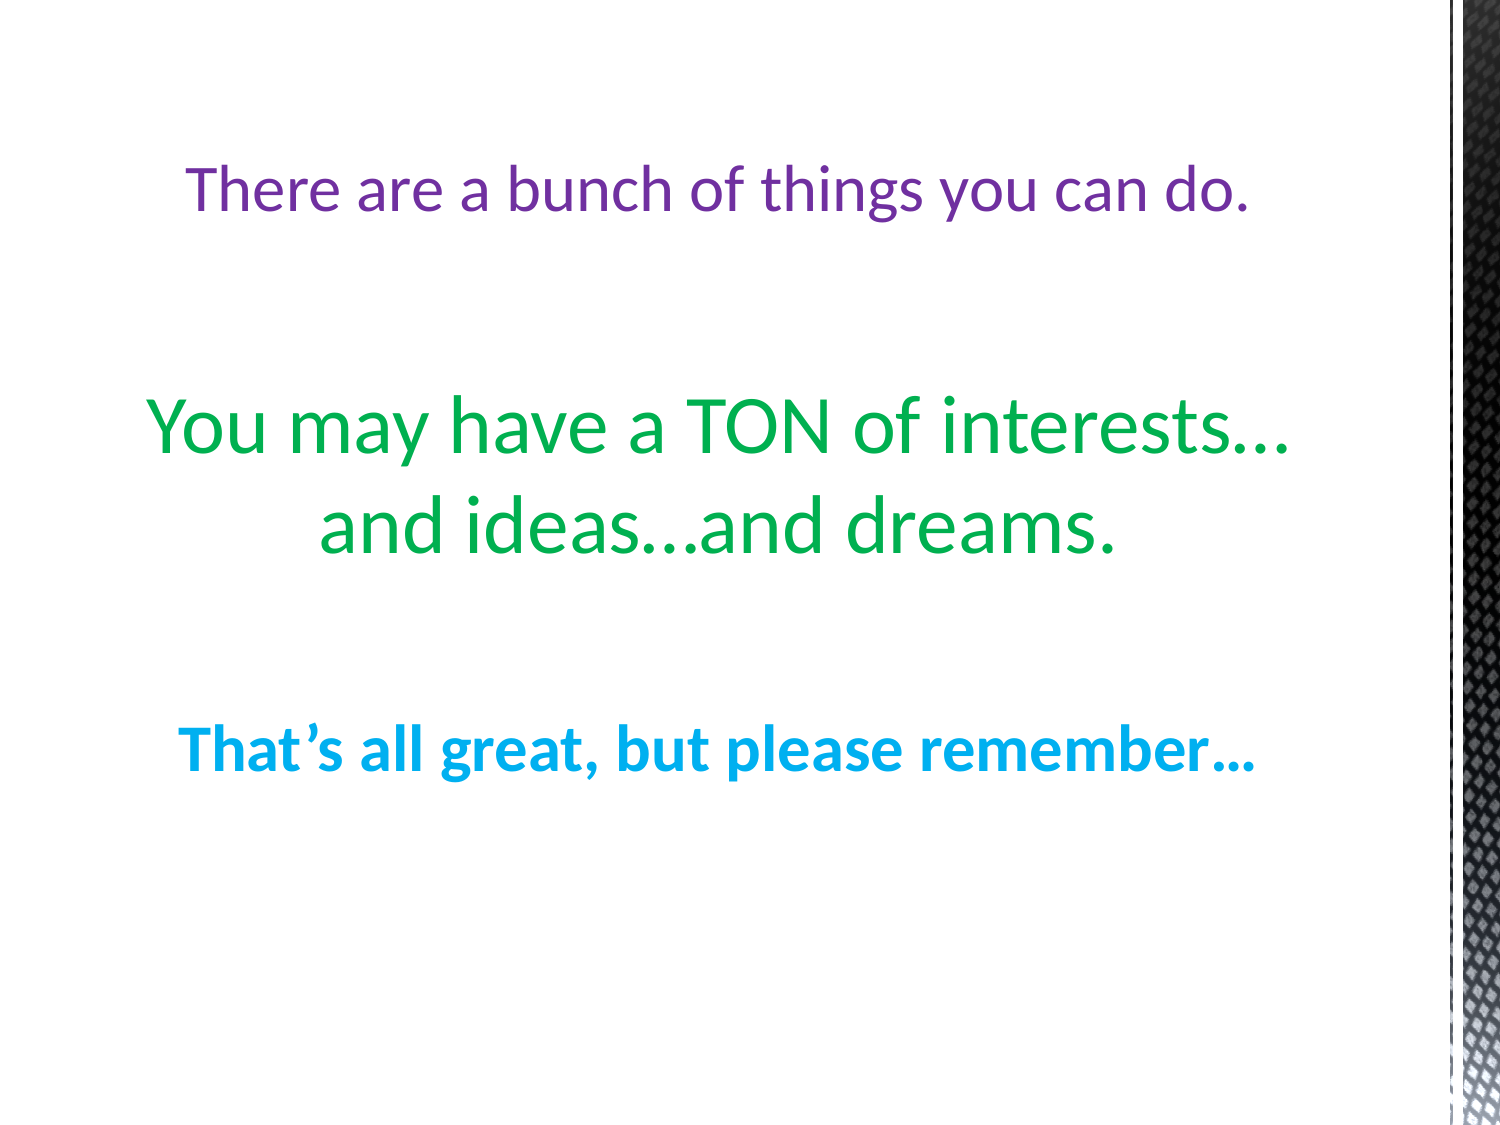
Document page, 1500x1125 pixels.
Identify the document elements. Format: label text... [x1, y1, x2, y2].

picture [1447, 0, 1500, 1125]
text_box There are a bunch of things you can do. You may have a TON of interests…and ideas…and dreams. That’s all great, but please remember… [112, 137, 1325, 793]
